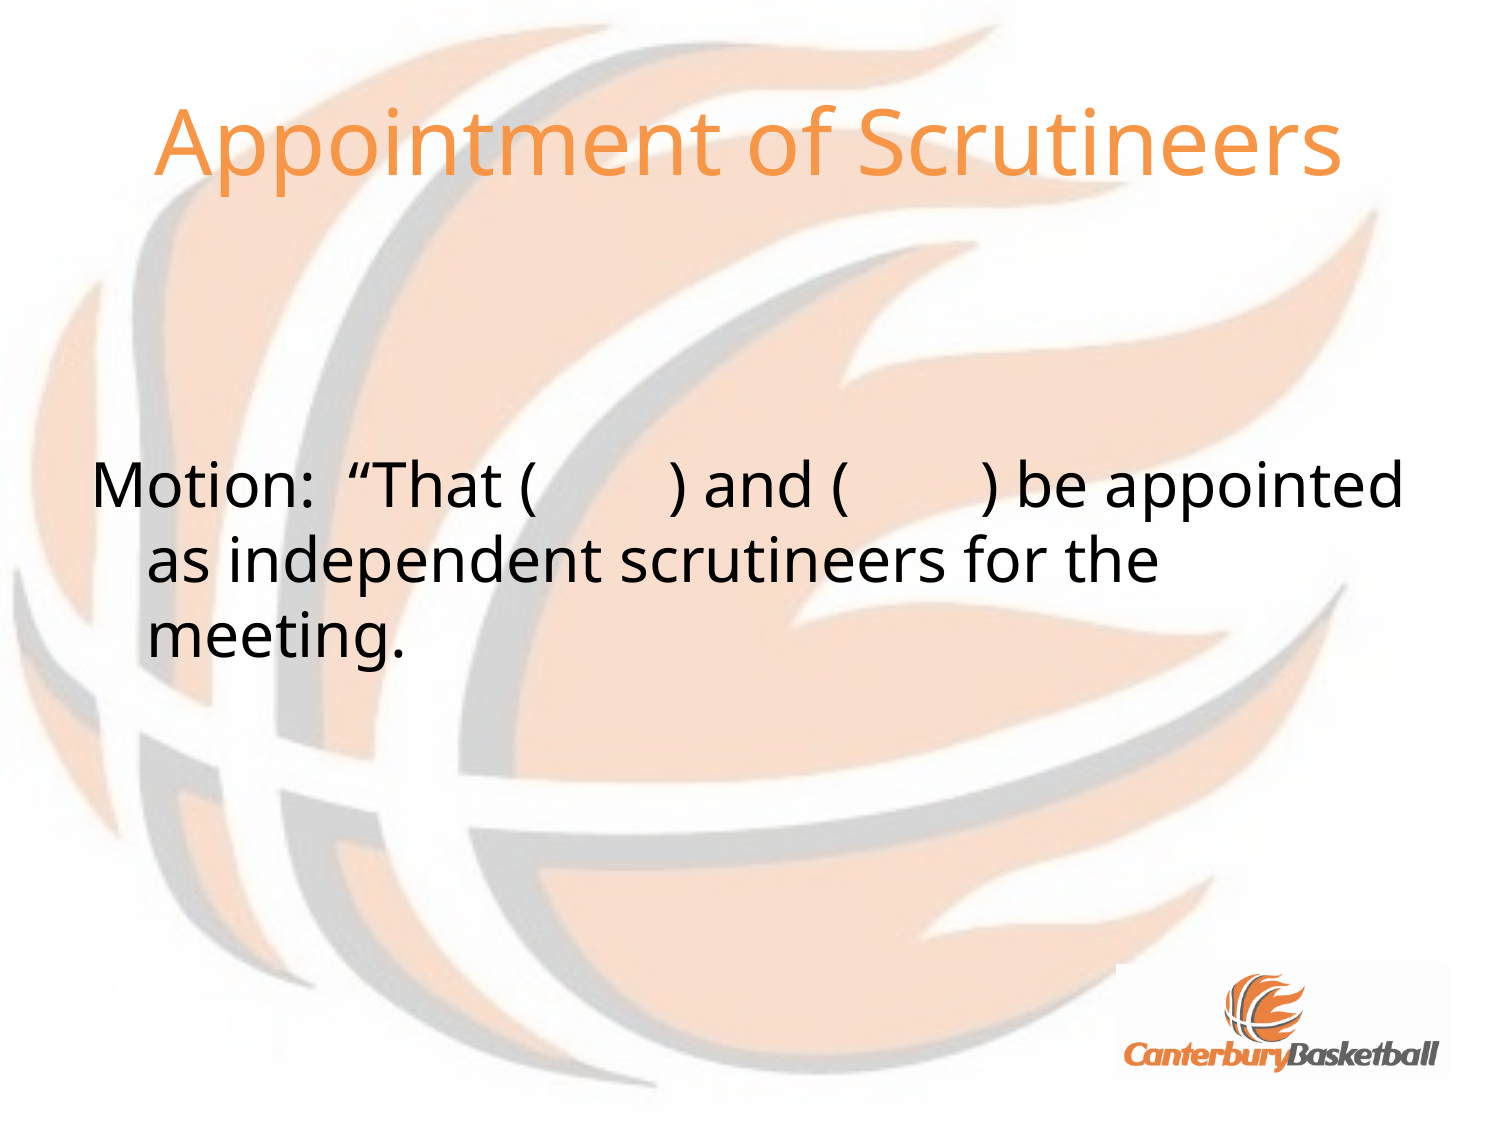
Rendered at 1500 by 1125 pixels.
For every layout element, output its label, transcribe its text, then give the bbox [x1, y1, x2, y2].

list Motion: “That ( ) and ( ) be appointed as independent scrutineers for the meeting. [75, 262, 1425, 1005]
title Appointment of Scrutineers [75, 45, 1425, 233]
picture [1115, 963, 1450, 1077]
